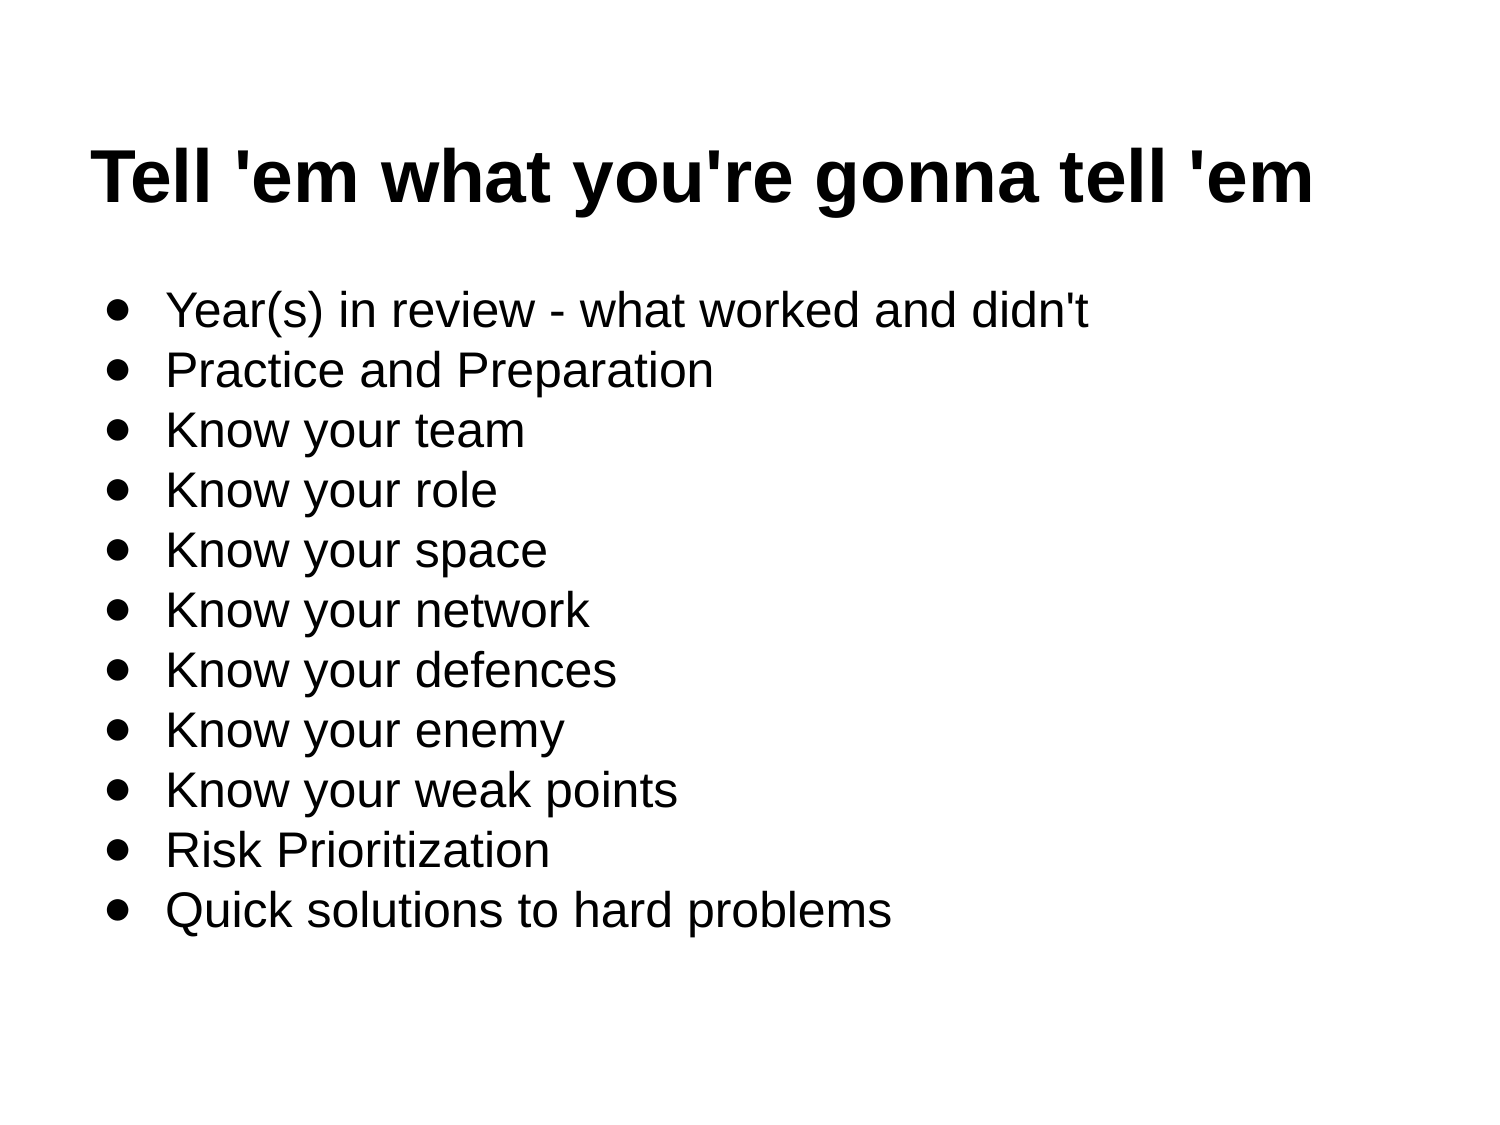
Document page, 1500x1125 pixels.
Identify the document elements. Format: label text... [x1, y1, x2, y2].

list Year(s) in review - what worked and didn't Practice and Preparation Know your team Know your role Know your space Know your network Know your defences Know your enemy Know your weak points Risk Prioritization Quick solutions to hard problems [75, 262, 1425, 1078]
title Tell 'em what you're gonna tell 'em [75, 45, 1425, 233]
